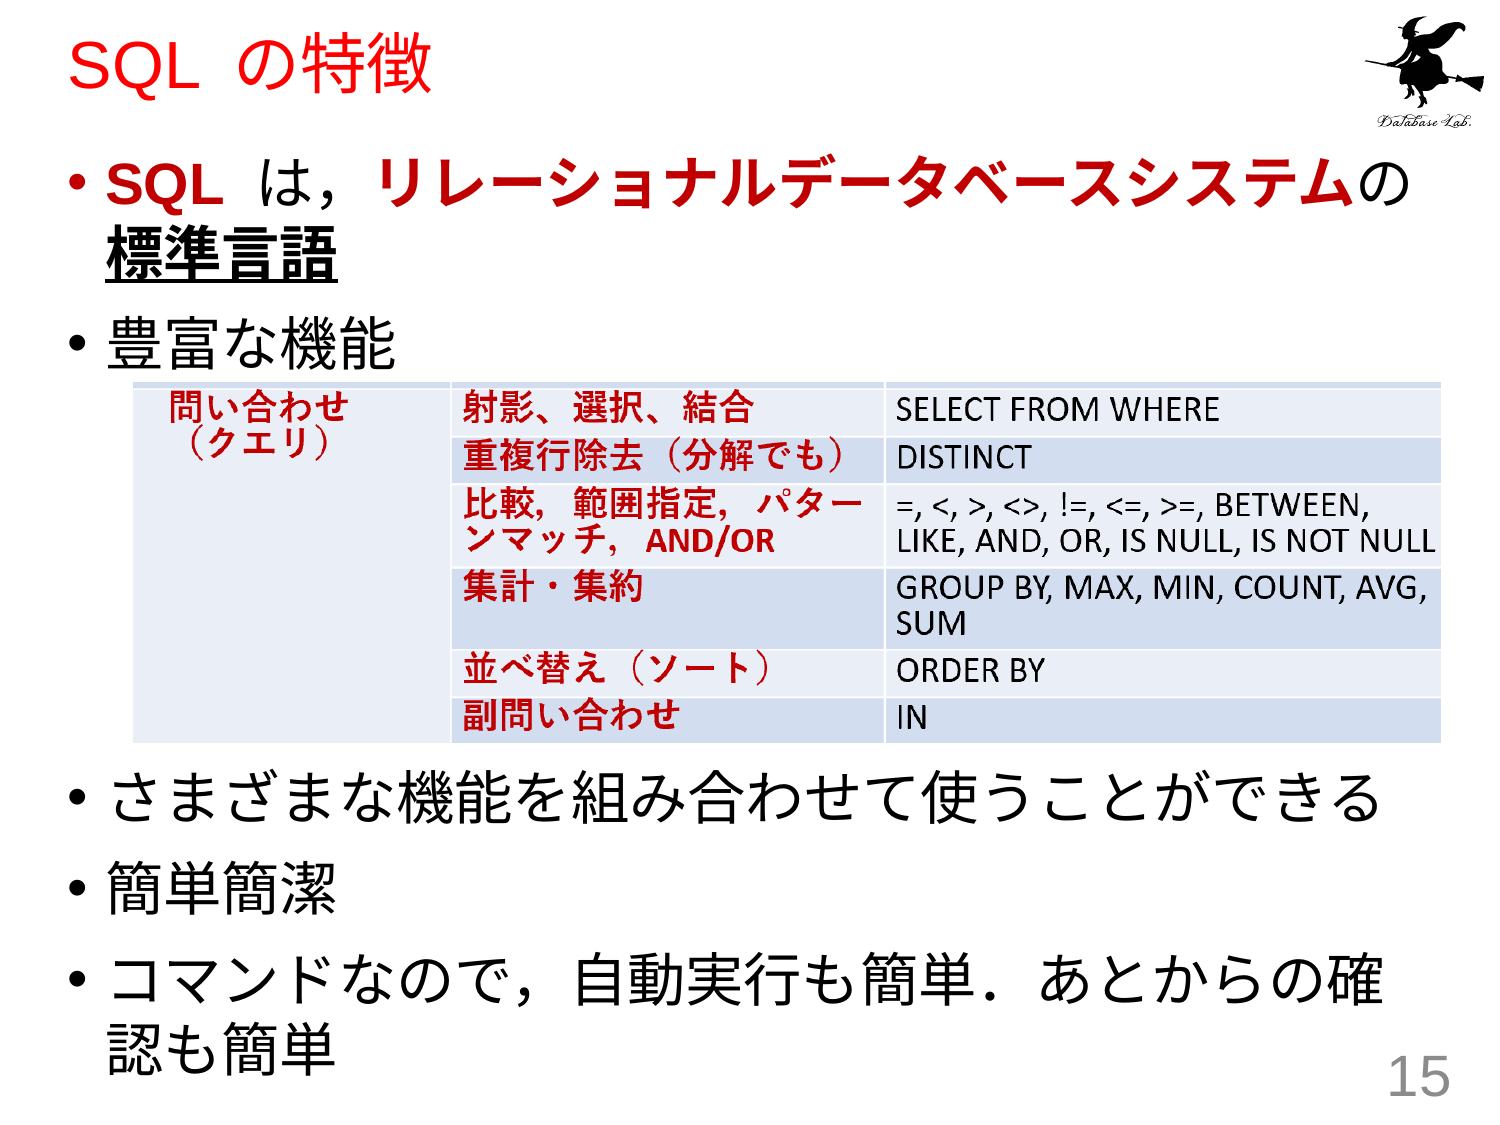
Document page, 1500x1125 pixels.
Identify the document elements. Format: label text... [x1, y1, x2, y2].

title SQL の特徴 [52, 28, 1441, 106]
list SQL は，リレーショナルデータベースシステムの標準言語 豊富な機能 さまざまな機能を組み合わせて使うことができる 簡単簡潔 コマンドなので，自動実行も簡単．あとからの確認も簡単 [52, 138, 1441, 1014]
slide_number 15 [1129, 1042, 1467, 1103]
picture [1362, 14, 1486, 130]
picture [133, 382, 1441, 743]
